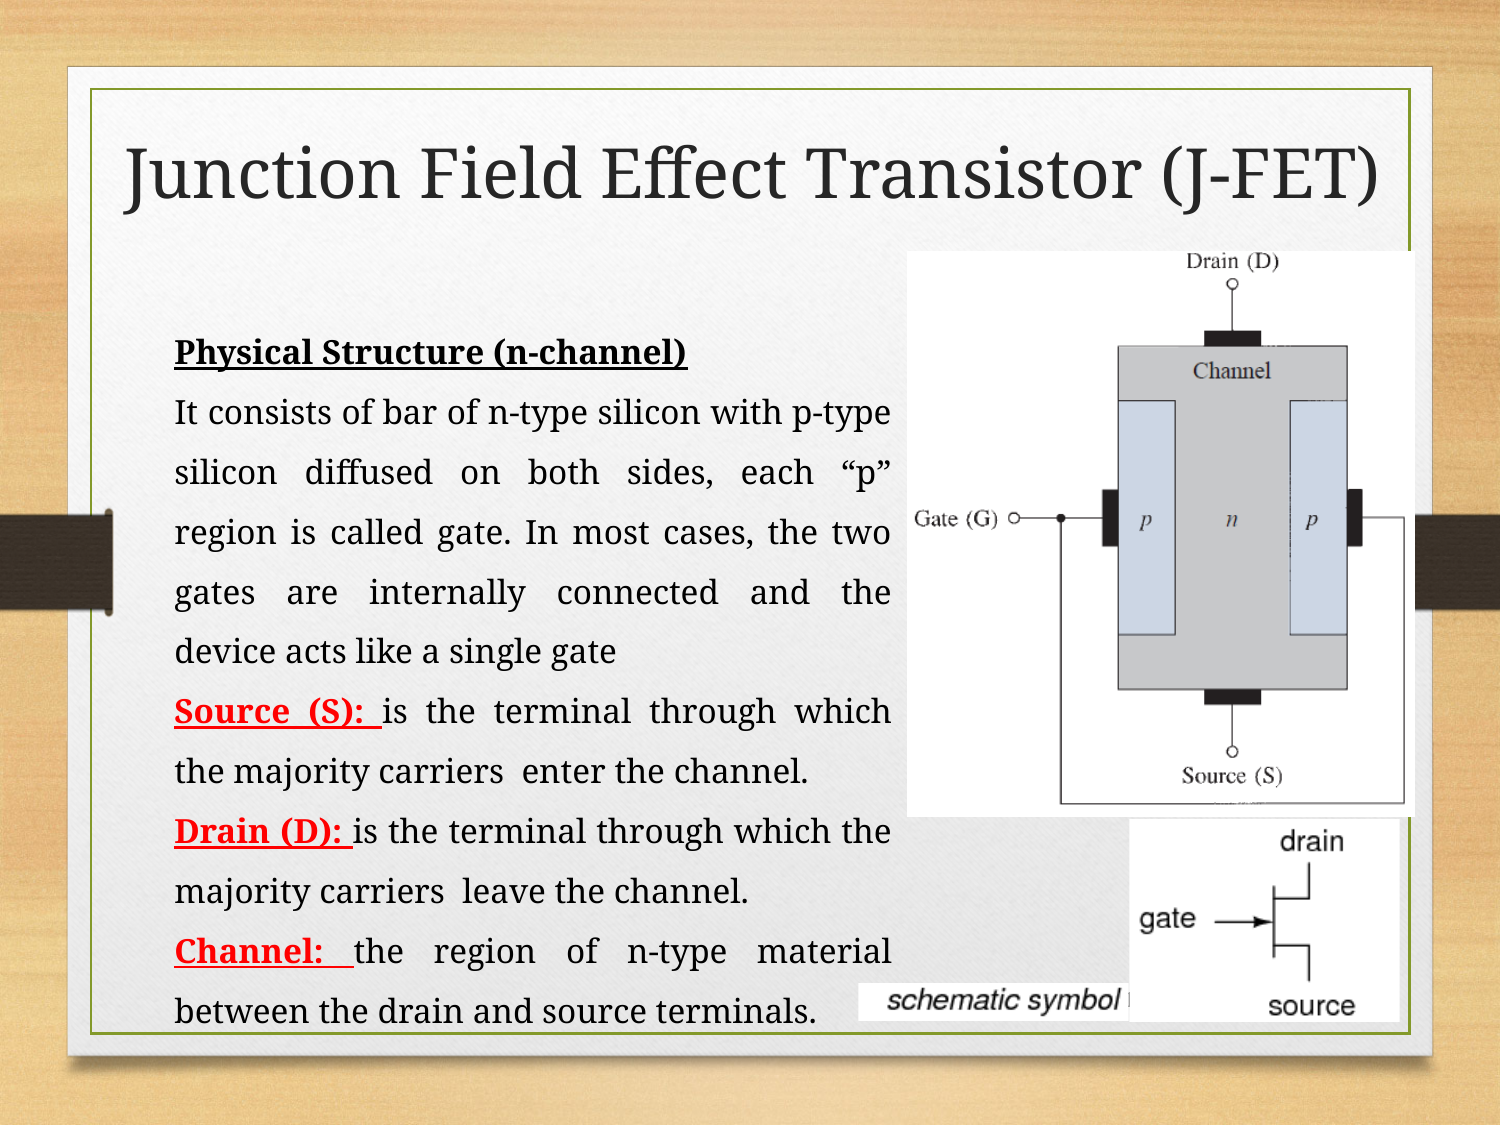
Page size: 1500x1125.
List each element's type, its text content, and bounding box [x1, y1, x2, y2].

title Junction Field Effect Transistor (J-FET) [105, 93, 1400, 249]
text_box Physical Structure (n-channel) It consists of bar of n-type silicon with p-type silicon diffused on both sides, each “p” region is called gate. In most cases, the two gates are internally connected and the device acts like a single gate Source (S): is the terminal through which the majority carriers enter the channel. Drain (D): is the terminal through which the majority carriers leave the channel. Channel: the region of n-type material between the drain and source terminals. [159, 303, 908, 1038]
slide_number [1042, 977, 1129, 983]
picture [0, 0, 1500, 1125]
